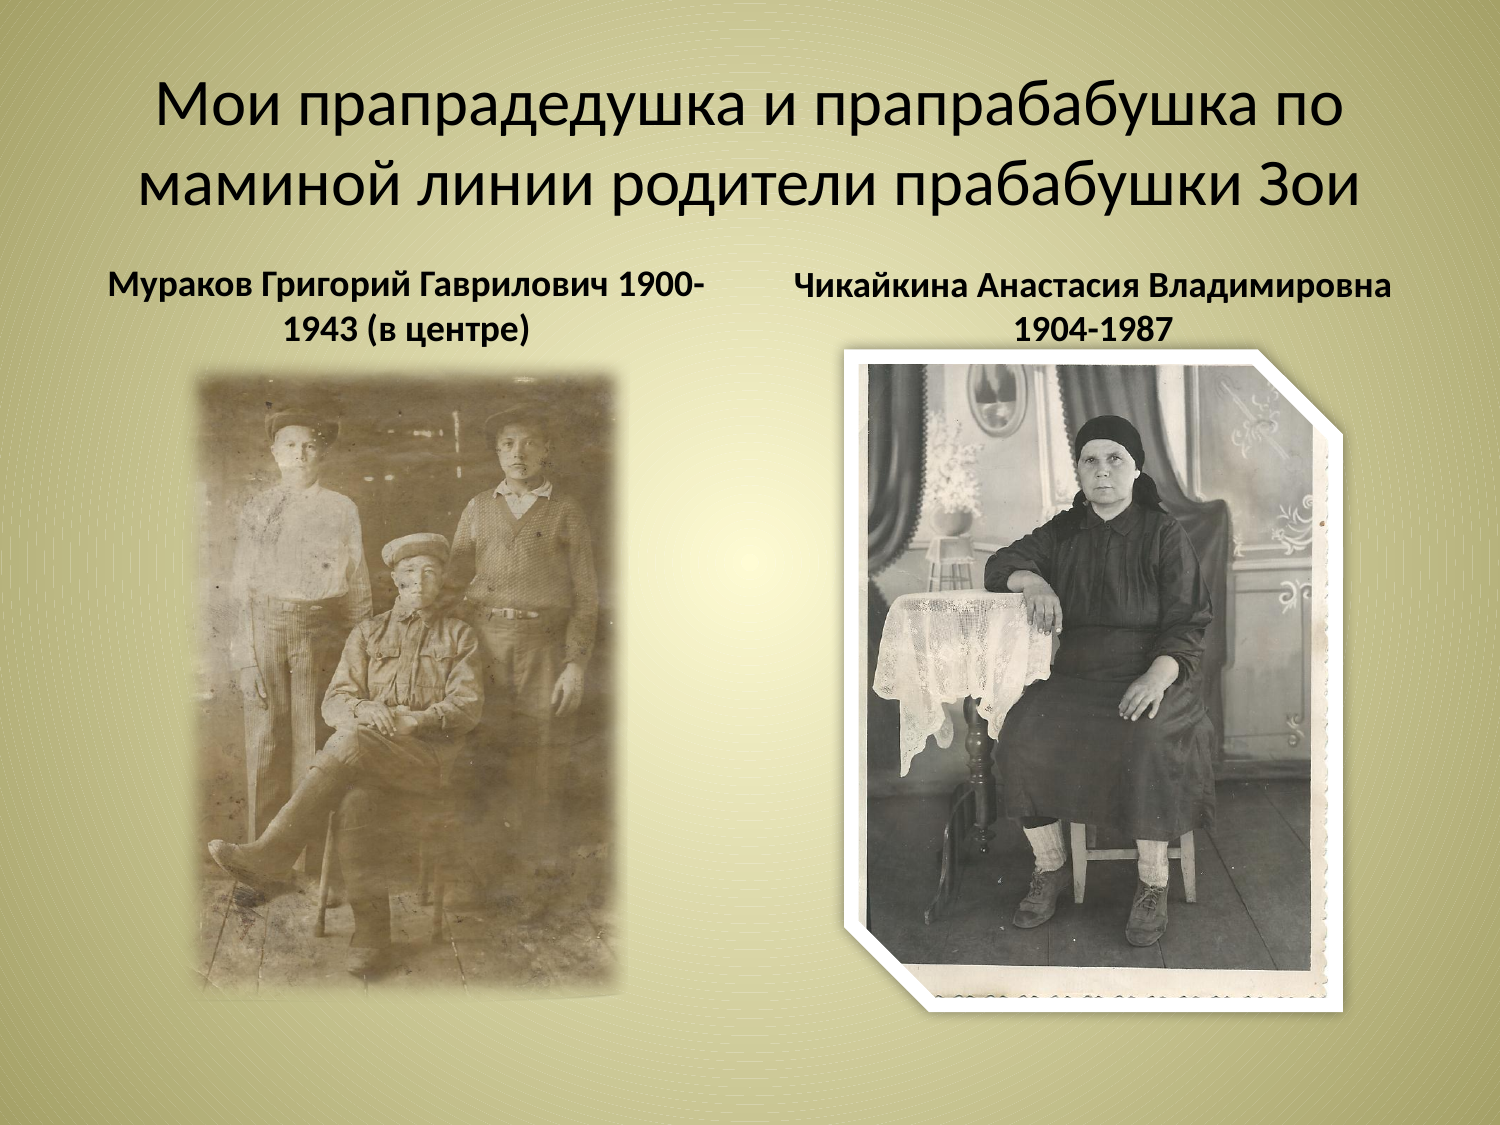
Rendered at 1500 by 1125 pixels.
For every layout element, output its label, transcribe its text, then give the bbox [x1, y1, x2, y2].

list Мураков Григорий Гаврилович 1900- 1943 (в центре) [75, 251, 738, 357]
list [181, 358, 633, 1004]
title Мои прапрадедушка и прапрабабушка по маминой линии родители прабабушки Зои [75, 45, 1425, 233]
list Чикайкина Анастасия Владимировна 1904-1987 [761, 251, 1425, 357]
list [854, 359, 1334, 1003]
